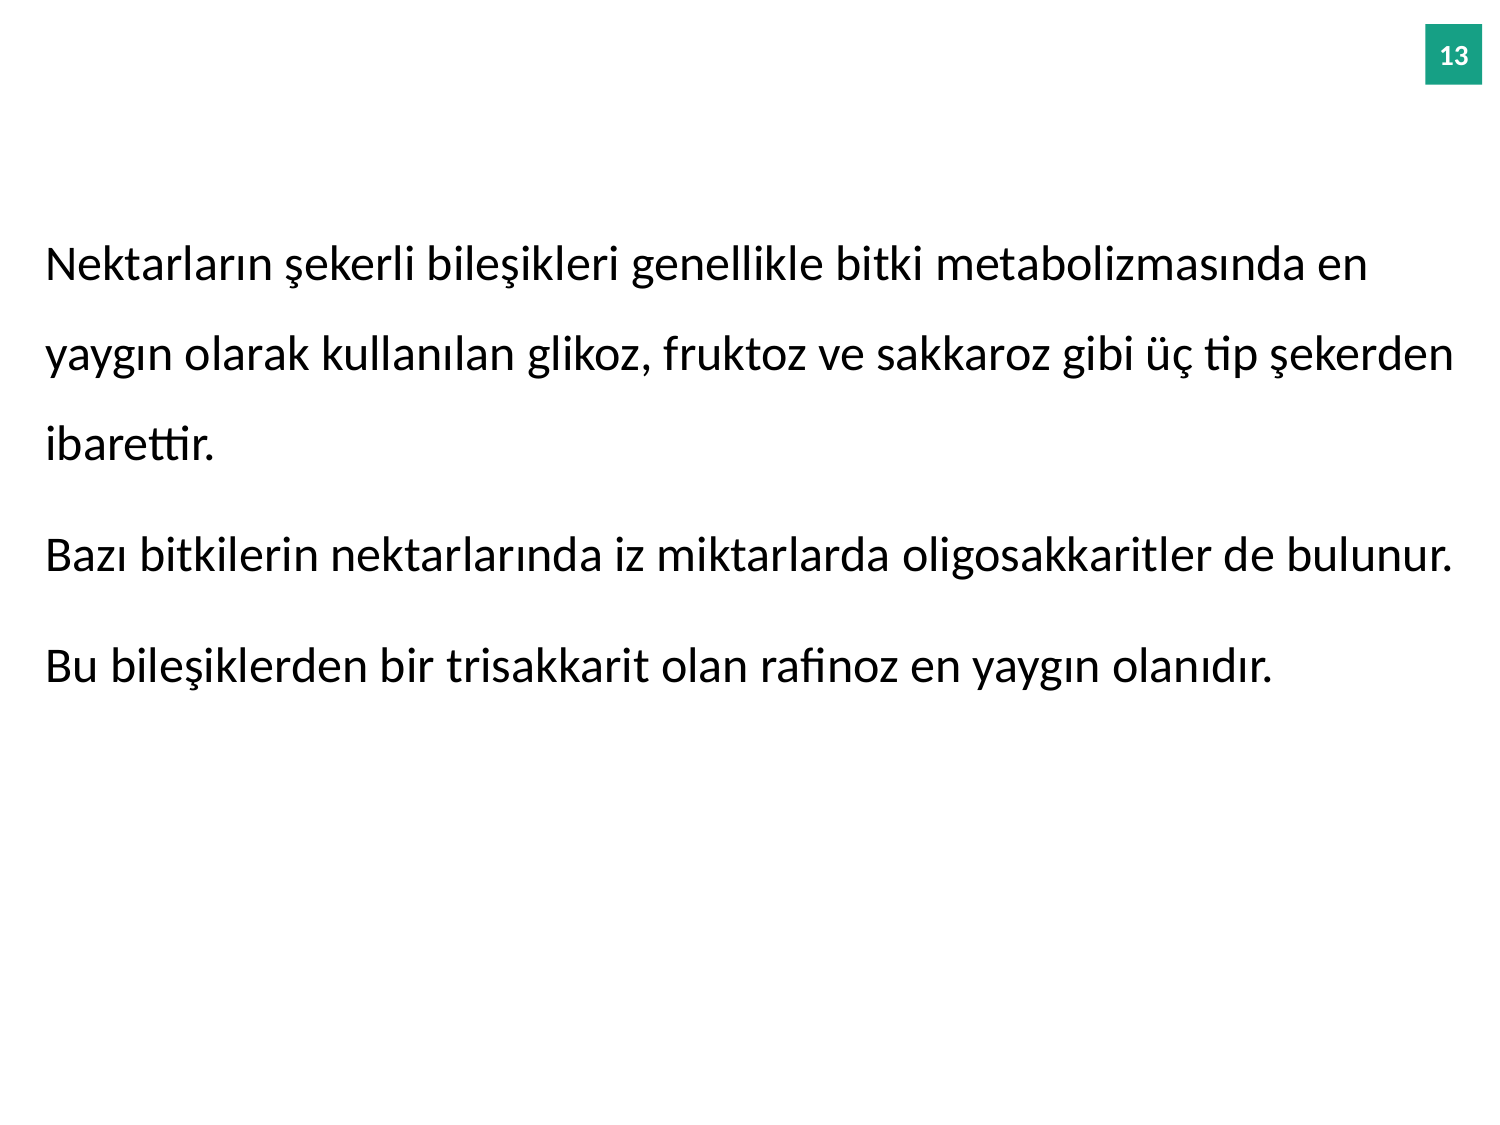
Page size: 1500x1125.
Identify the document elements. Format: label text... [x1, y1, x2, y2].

list Nektarların şekerli bileşikleri genellikle bitki metabolizmasında en yaygın olarak kullanılan glikoz, fruktoz ve sakkaroz gibi üç tip şekerden ibarettir. Bazı bitkilerin nektarlarında iz miktarlarda oligosakkaritler de bulunur. Bu bileşiklerden bir trisakkarit olan rafinoz en yaygın olanıdır. [30, 193, 1473, 1061]
